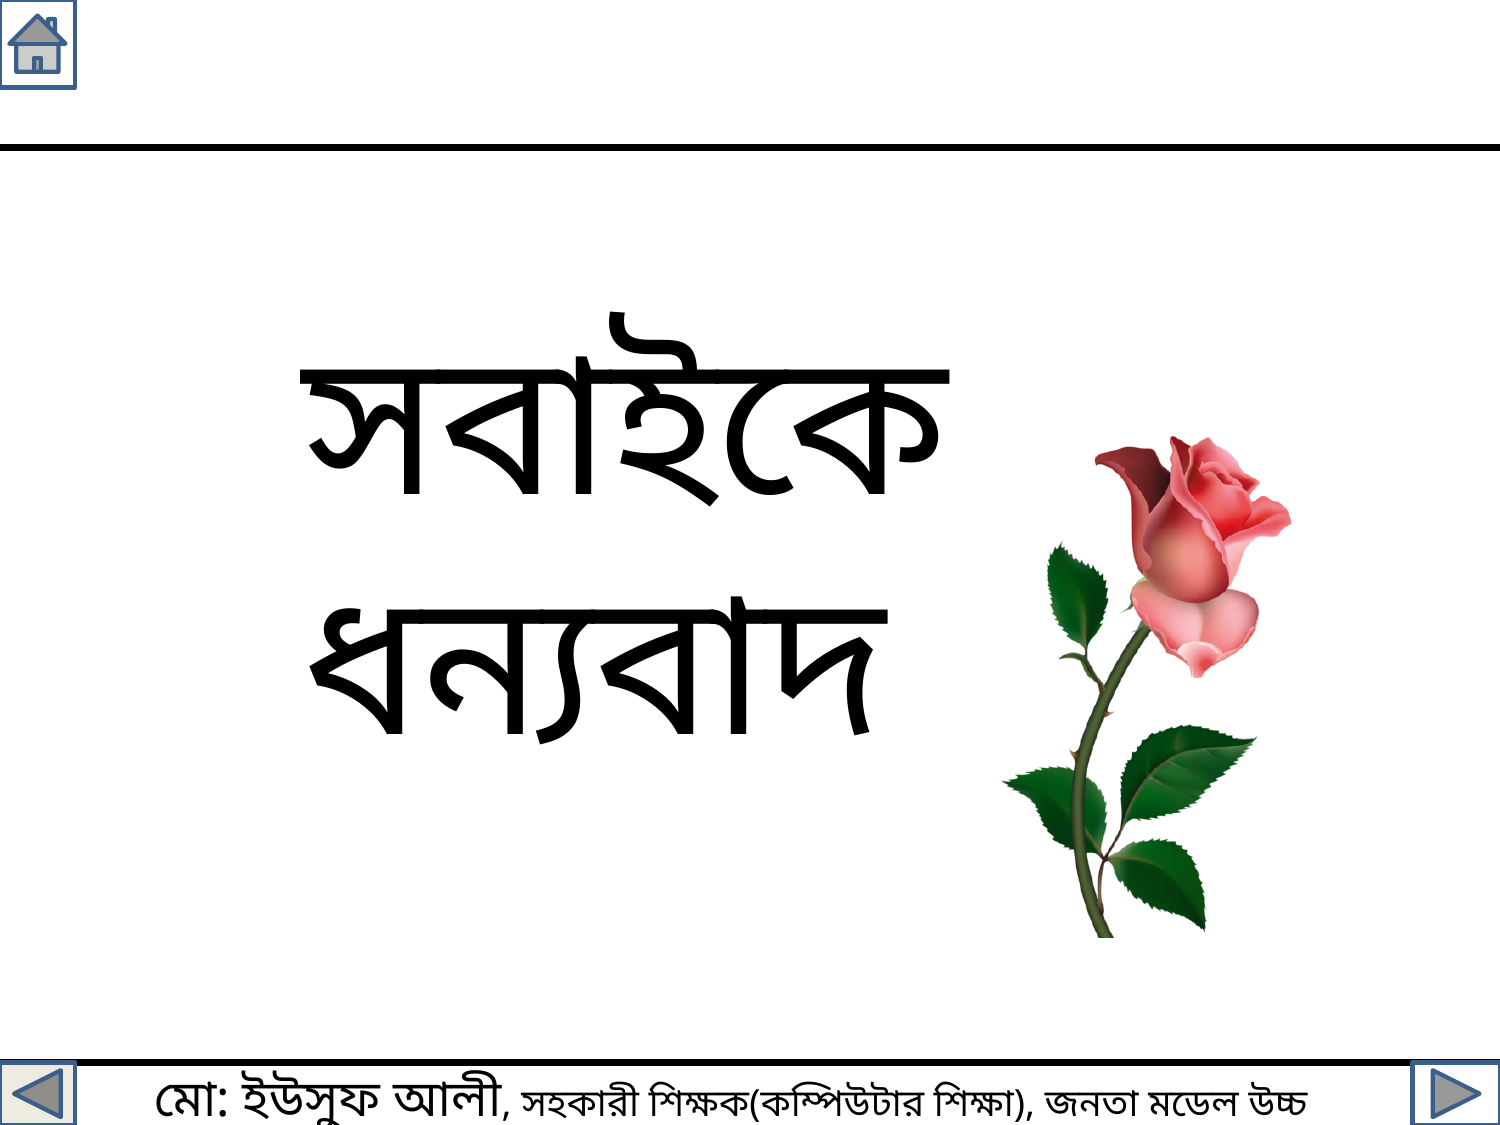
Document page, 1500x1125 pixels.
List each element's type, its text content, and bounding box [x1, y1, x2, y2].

text_box সবাইকে ধন্যবাদ [287, 287, 1025, 783]
text_box [0, 0, 77, 90]
picture [990, 427, 1301, 938]
text_box [0, 1060, 77, 1125]
text_box [1410, 1060, 1500, 1125]
